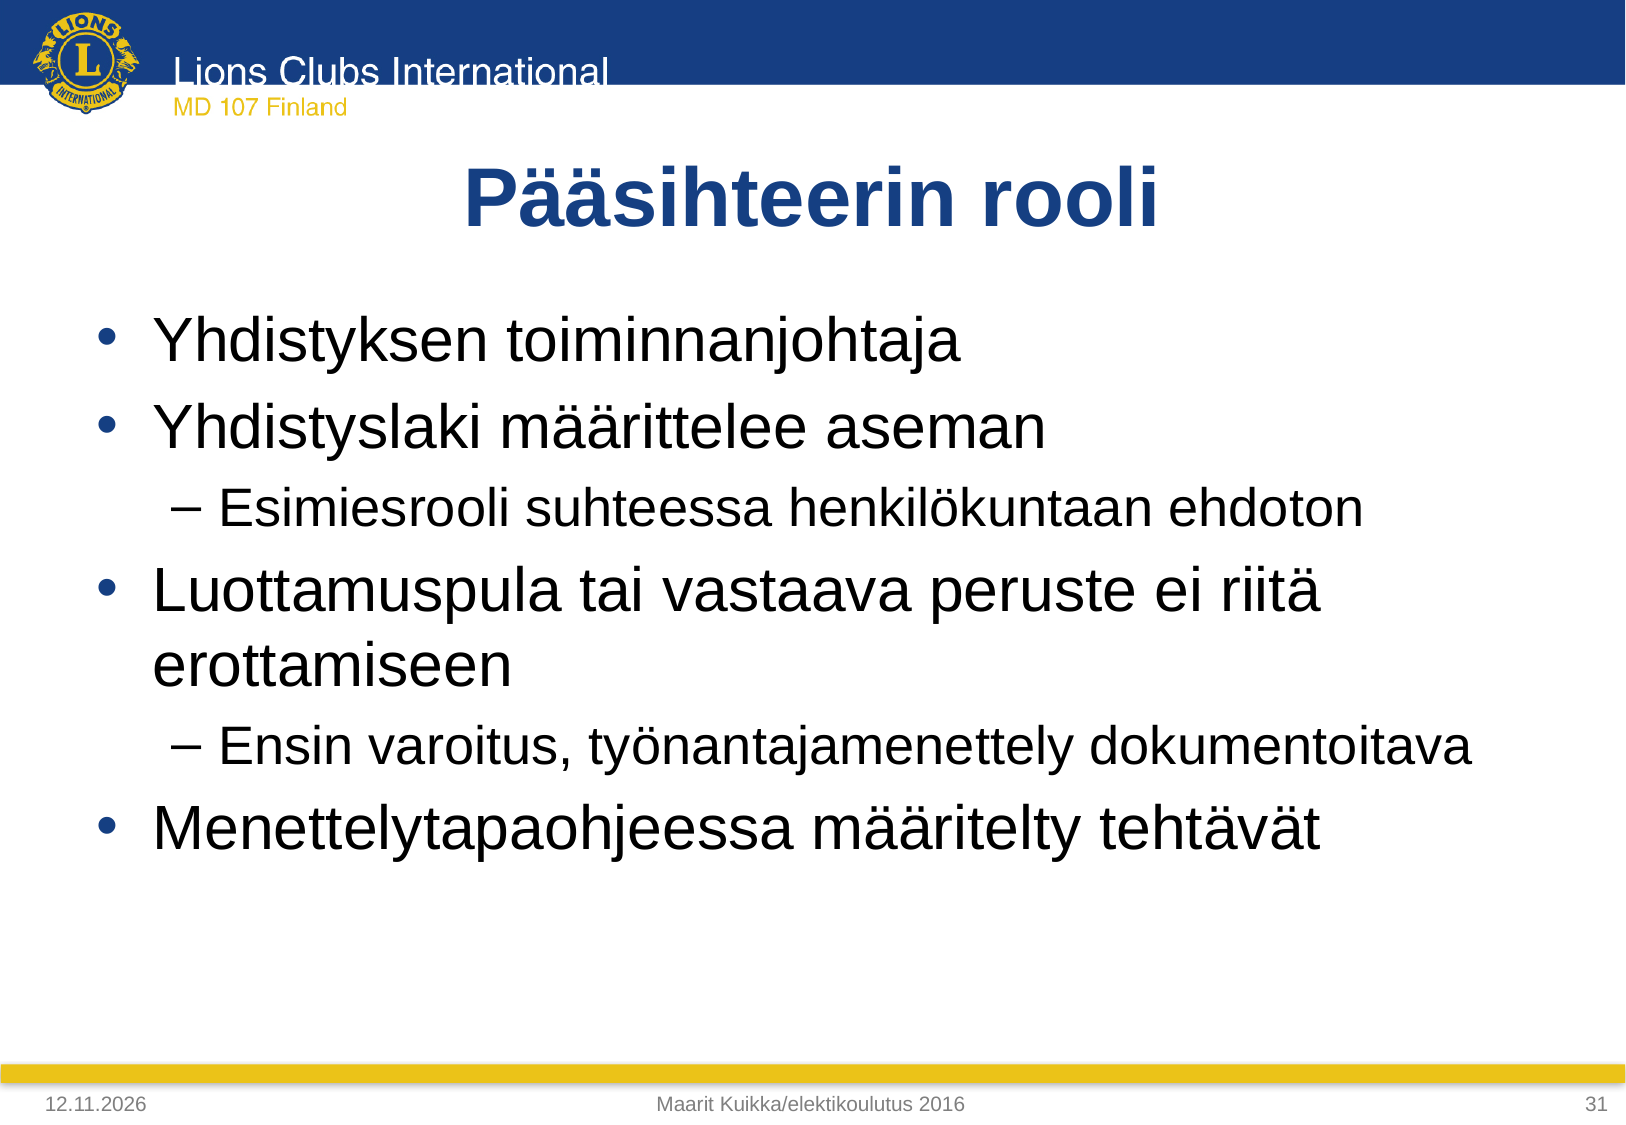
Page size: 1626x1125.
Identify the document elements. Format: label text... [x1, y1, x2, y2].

footer Maarit Kuikka/elektikoulutus 2016 [409, 1073, 1212, 1125]
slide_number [29, 1072, 268, 1125]
slide_number 31 [1243, 1073, 1624, 1125]
title Pääsihteerin rooli [80, 120, 1544, 266]
list Yhdistyksen toiminnanjohtaja Yhdistyslaki määrittelee aseman Esimiesrooli suhteessa henkilökuntaan ehdoton Luottamuspula tai vastaava peruste ei riitä erottamiseen Ensin varoitus, työnantajamenettely dokumentoitava Menettelytapaohjeessa määritelty tehtävät [80, 290, 1544, 992]
picture [0, 0, 1626, 122]
